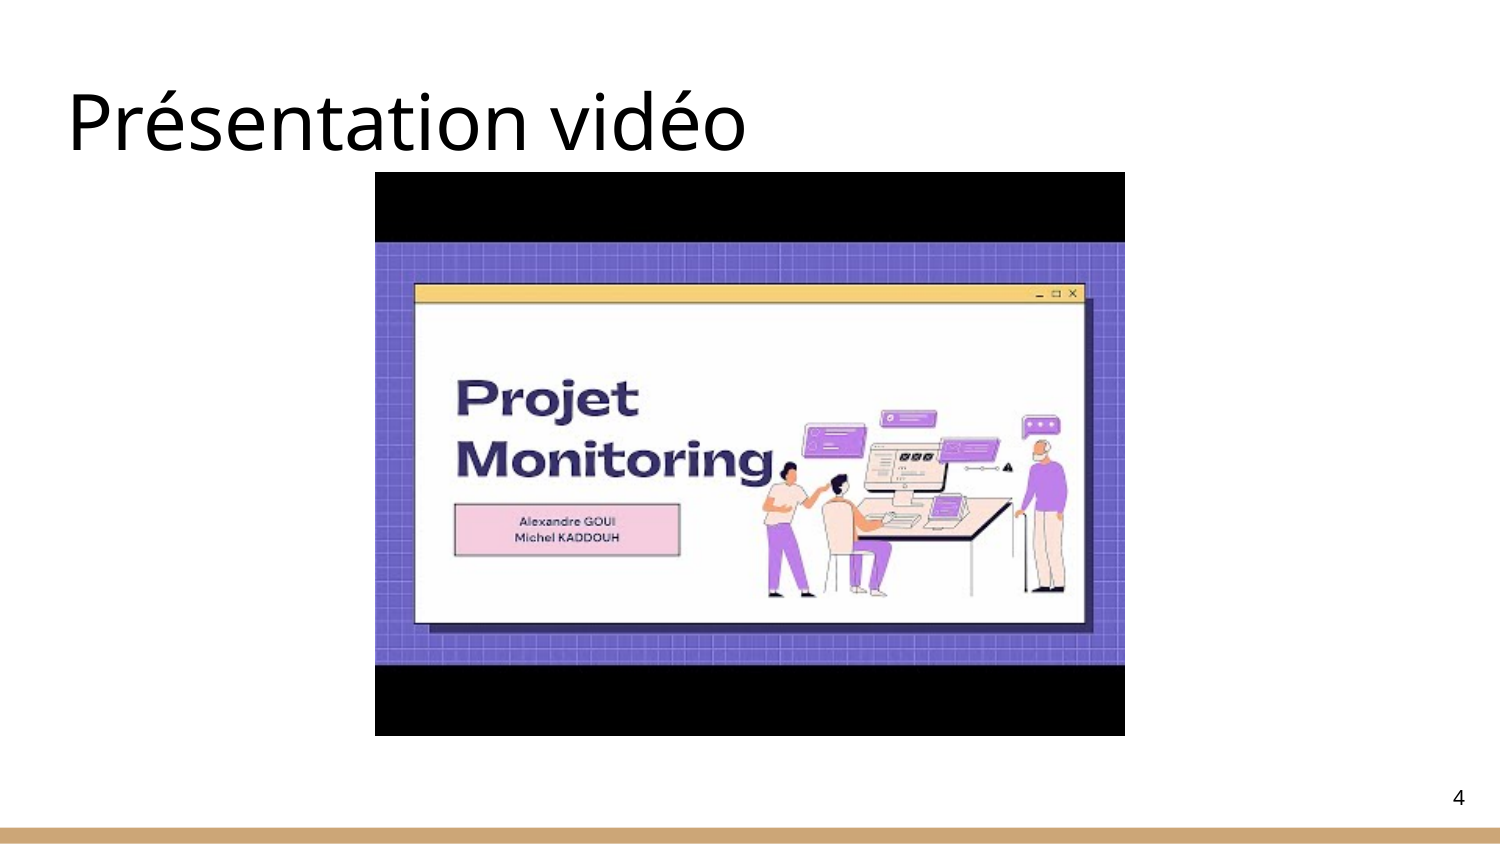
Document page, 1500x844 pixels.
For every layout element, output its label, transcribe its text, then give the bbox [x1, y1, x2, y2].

title Présentation vidéo [51, 51, 1449, 189]
picture [374, 172, 1126, 736]
slide_number ‹#› [1389, 764, 1480, 830]
